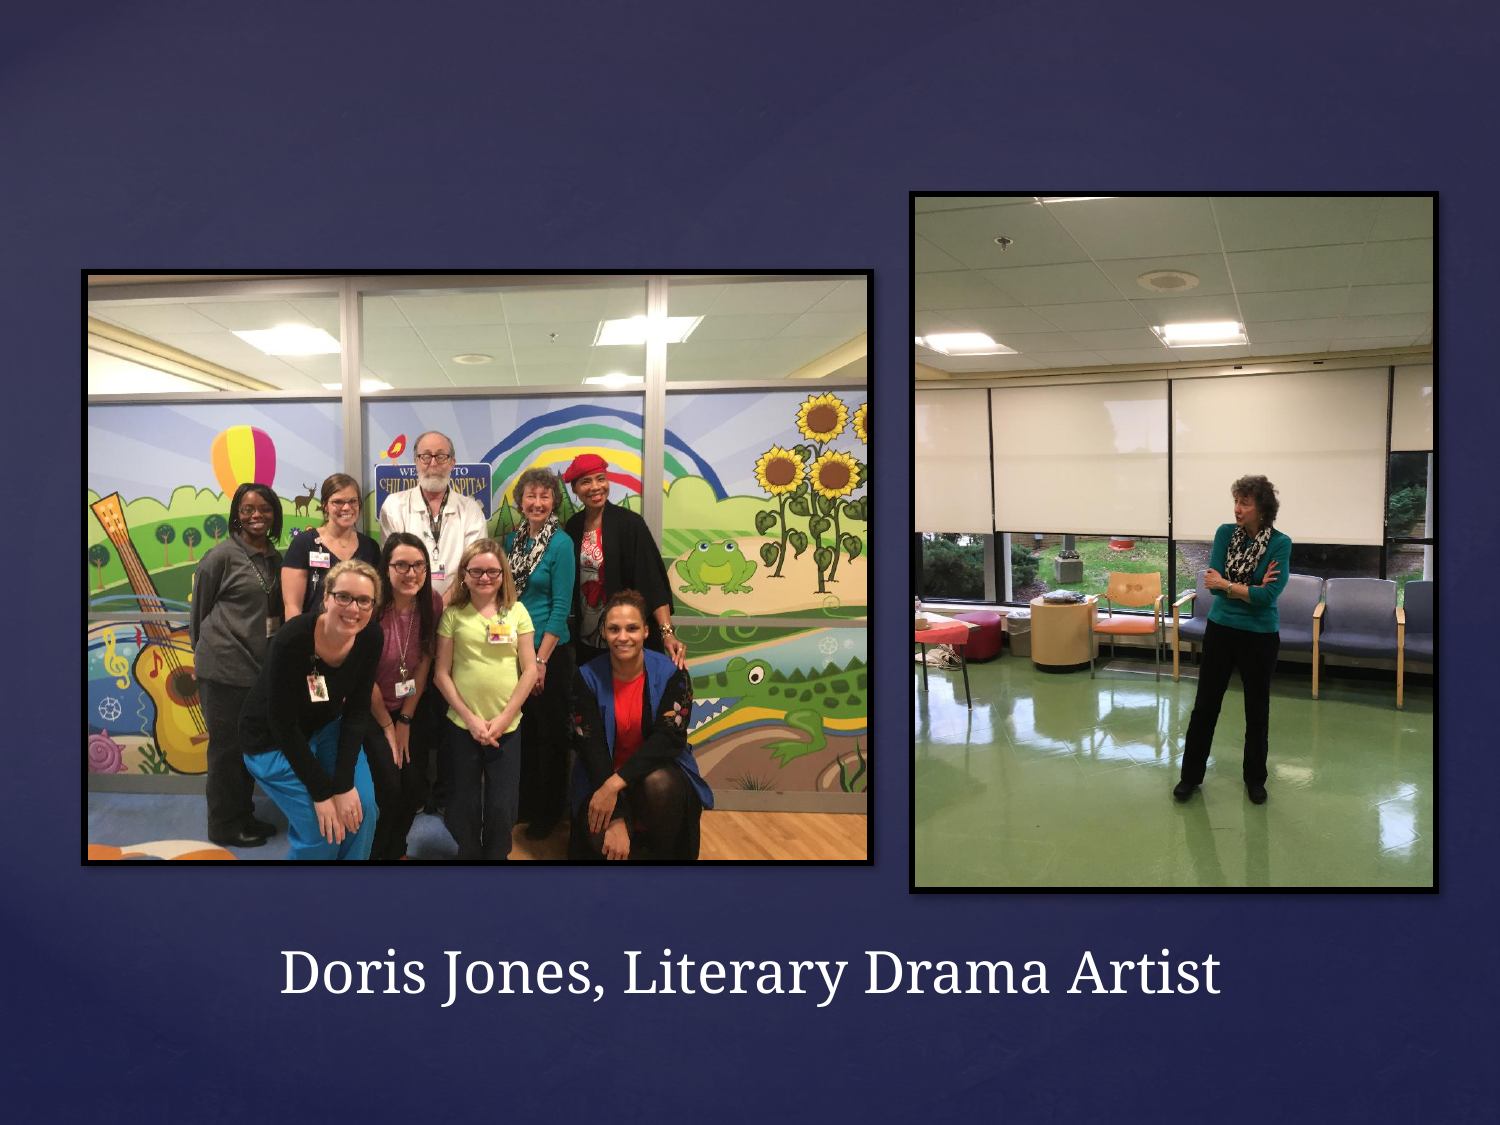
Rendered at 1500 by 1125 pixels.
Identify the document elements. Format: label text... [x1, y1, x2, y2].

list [86, 274, 868, 861]
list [914, 196, 1434, 888]
title Doris Jones, Literary Drama Artist [127, 862, 1365, 1013]
